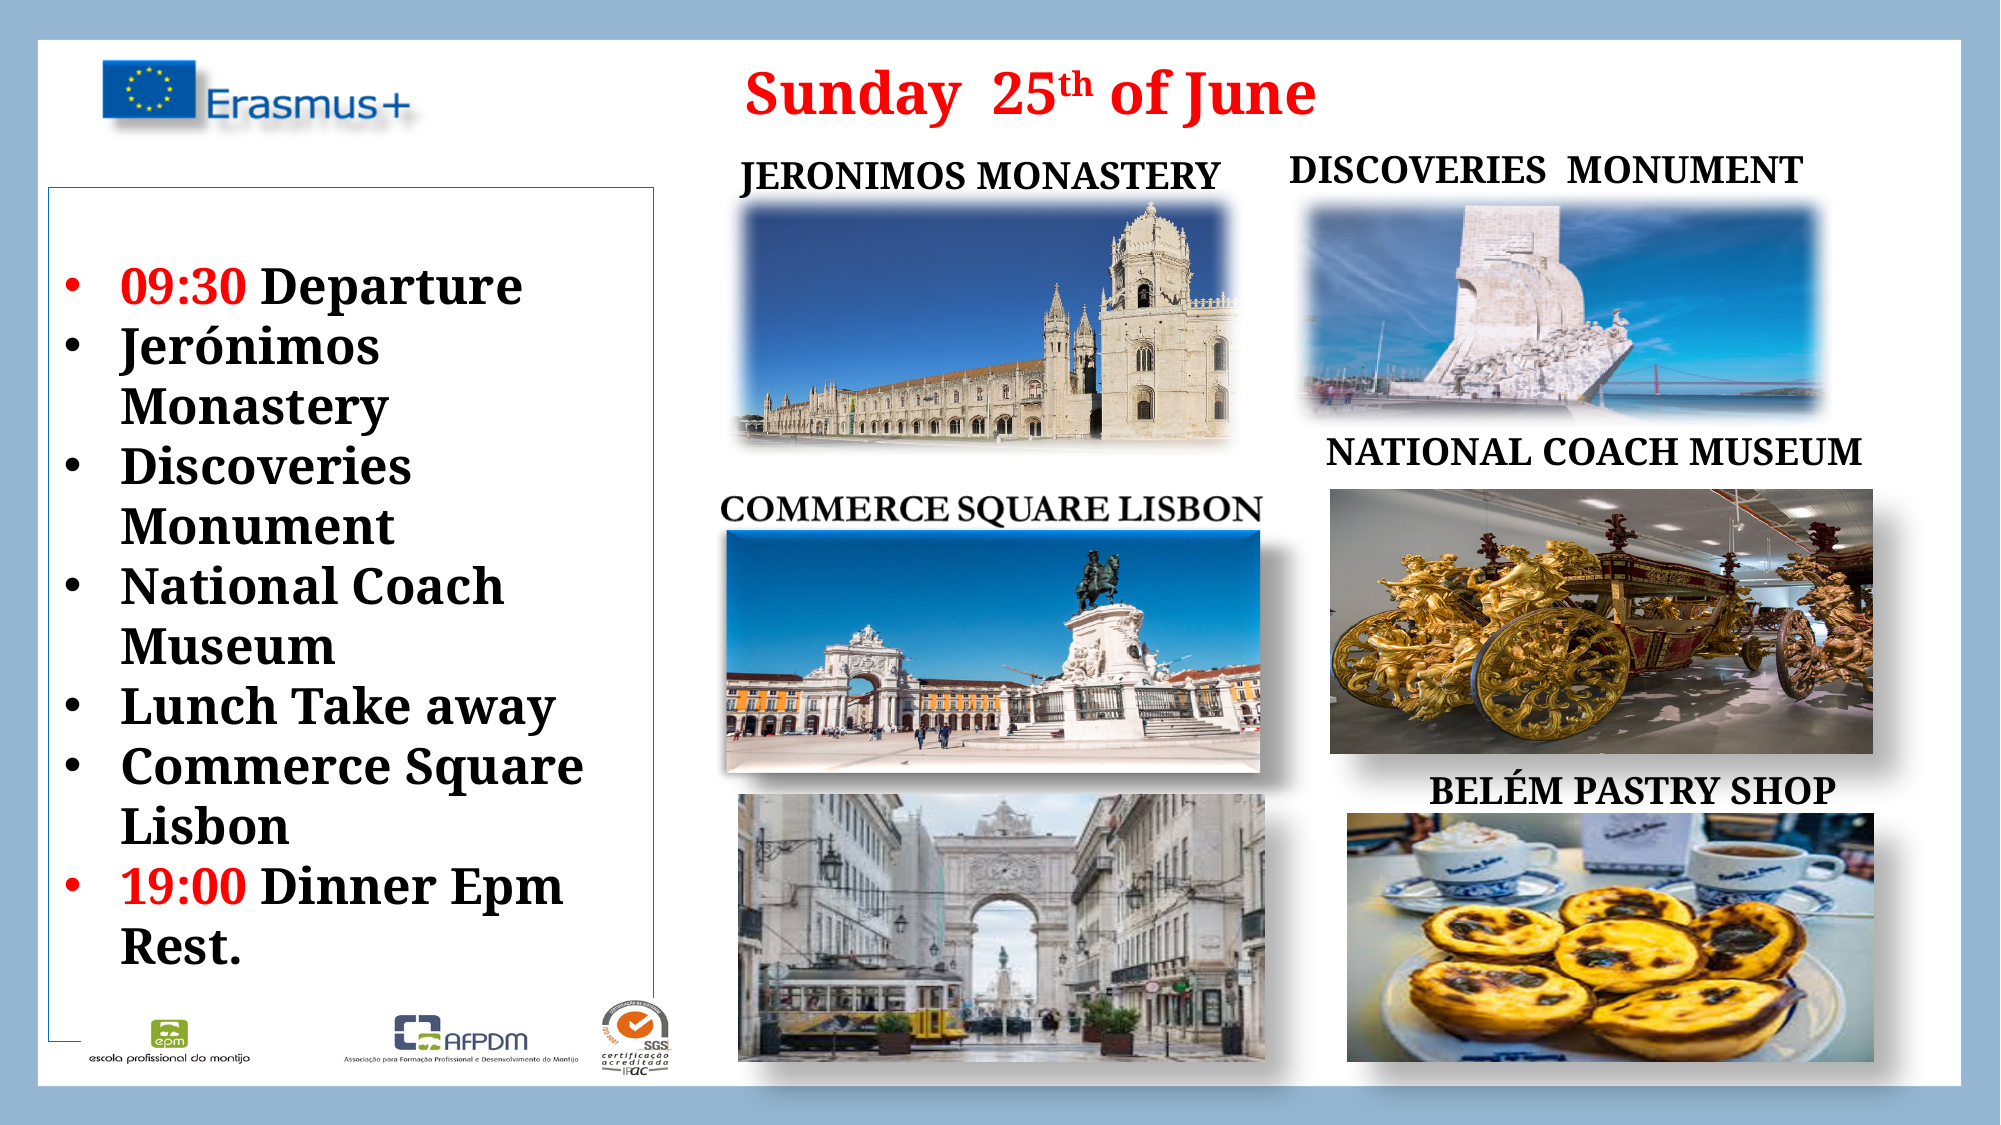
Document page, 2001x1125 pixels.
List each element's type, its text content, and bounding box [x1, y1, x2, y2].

picture [1347, 812, 1874, 1062]
text_box 09:30 Departure Jerónimos Monastery Discoveries Monument National Coach Museum Lunch Take away Commerce Square Lisbon 19:00 Dinner Epm Rest. [48, 187, 654, 1042]
text_box Sunday 25th of June [730, 48, 1349, 134]
picture [96, 55, 438, 149]
picture [725, 186, 1244, 458]
text_box JERONIMOS MONASTERY [725, 144, 1282, 204]
text_box NATIONAL COACH MUSEUM [1311, 420, 2000, 481]
picture [696, 472, 1930, 1063]
text_box BELÉM PASTRY SHOP [1414, 759, 2000, 820]
picture [1288, 187, 1836, 429]
text_box DISCOVERIES MONUMENT [1274, 138, 2000, 199]
picture [80, 997, 672, 1079]
